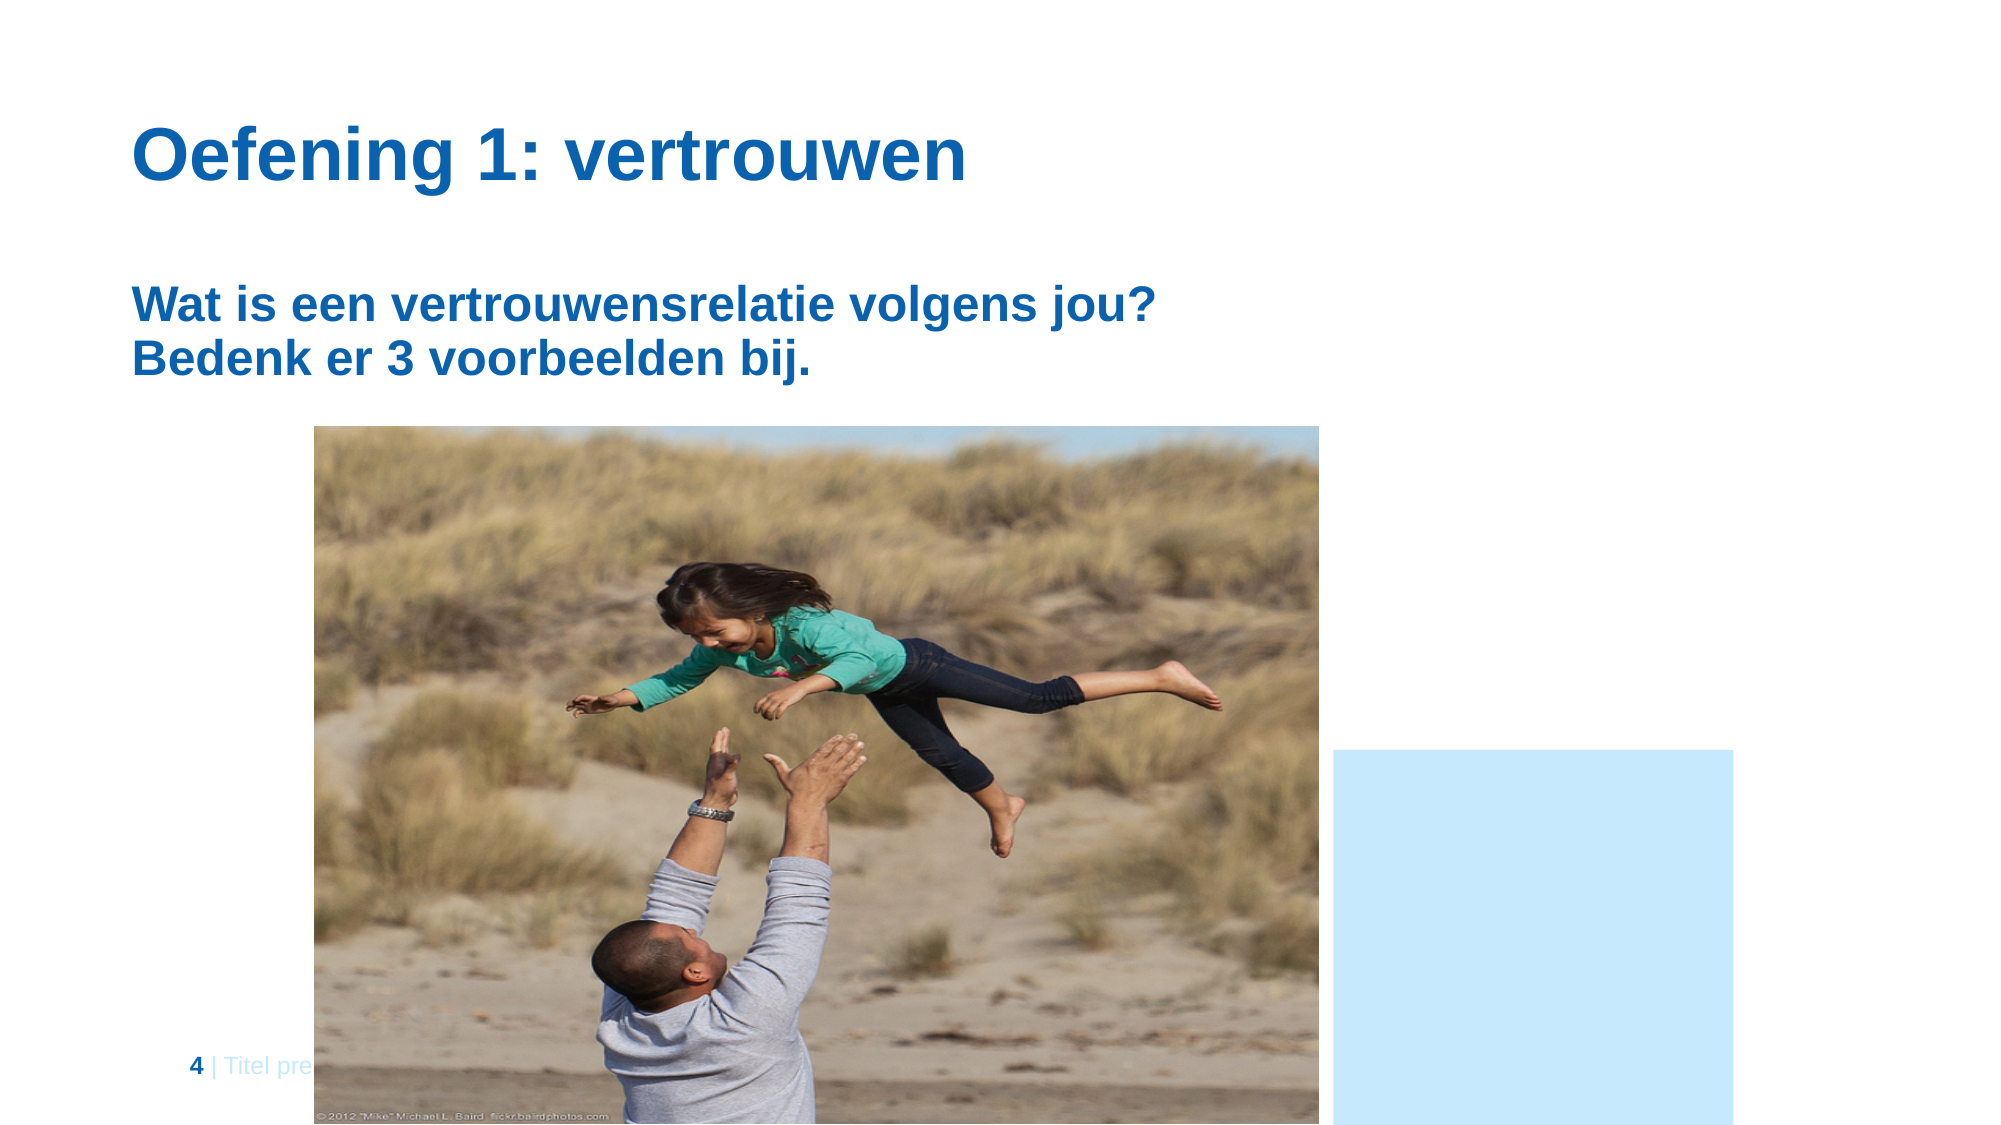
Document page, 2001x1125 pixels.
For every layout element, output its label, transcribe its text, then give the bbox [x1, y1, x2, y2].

slide_number 4 | Titel presentatie [175, 1042, 314, 1103]
title Oefening 1: vertrouwen Wat is een vertrouwensrelatie volgens jou? Bedenk er 3 voorbeelden bij. [116, 108, 1842, 244]
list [314, 426, 1319, 1124]
